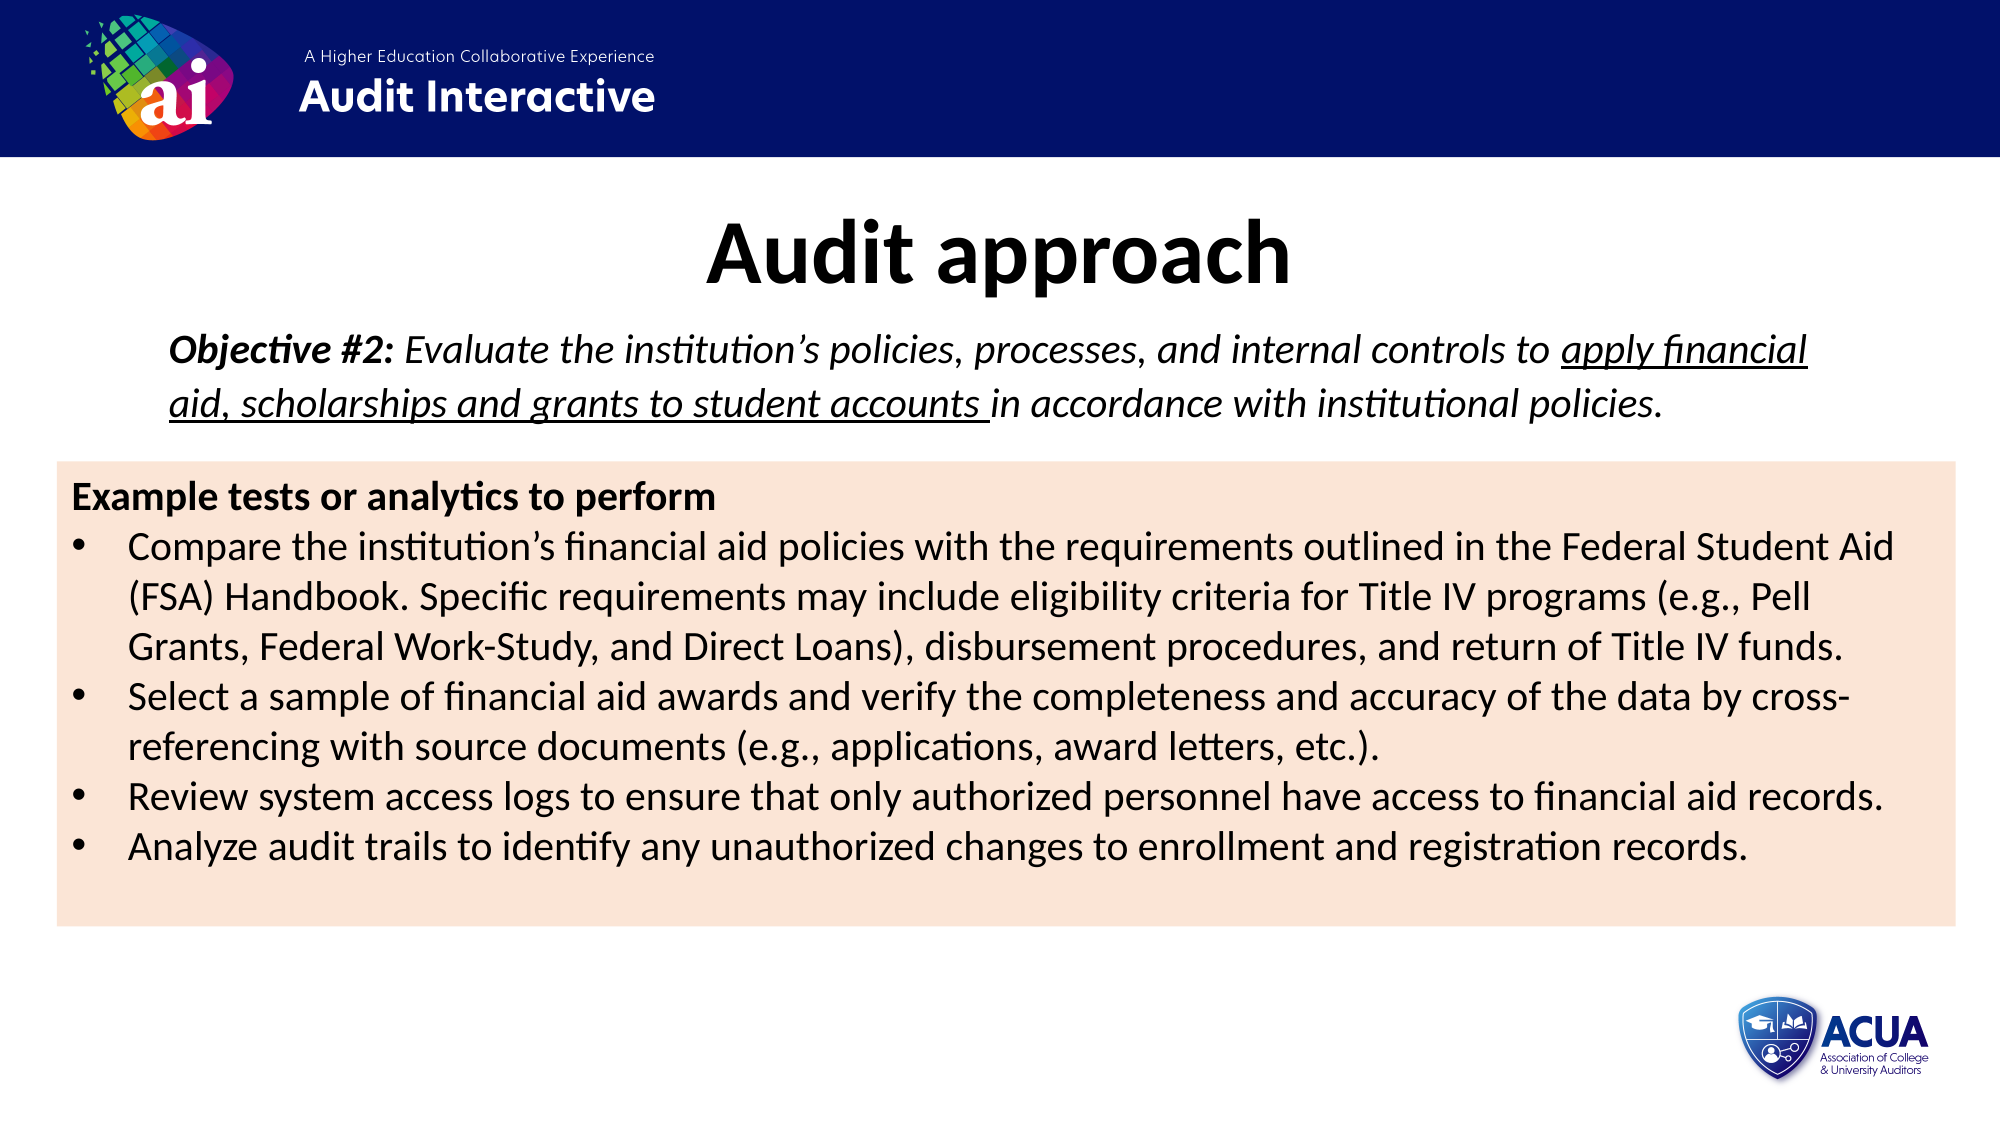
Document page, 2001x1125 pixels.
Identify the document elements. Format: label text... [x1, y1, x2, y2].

picture [0, 0, 2000, 184]
text_box Audit approach [0, 184, 2000, 310]
title Objective #2: Evaluate the institution’s policies, processes, and internal controls to apply financial aid, scholarships and grants to student accounts in accordance with institutional policies. [153, 310, 1844, 461]
picture [0, 310, 2000, 1125]
text_box Example tests or analytics to perform Compare the institution’s financial aid policies with the requirements outlined in the Federal Student Aid (FSA) Handbook. Specific requirements may include eligibility criteria for Title IV programs (e.g., Pell Grants, Federal Work-Study, and Direct Loans), disbursement procedures, and return of Title IV funds. Select a sample of financial aid awards and verify the completeness and accuracy of the data by cross-referencing with source documents (e.g., applications, award letters, etc.). Review system access logs to ensure that only authorized personnel have access to financial aid records. Analyze audit trails to identify any unauthorized changes to enrollment and registration records. [56, 461, 1956, 927]
